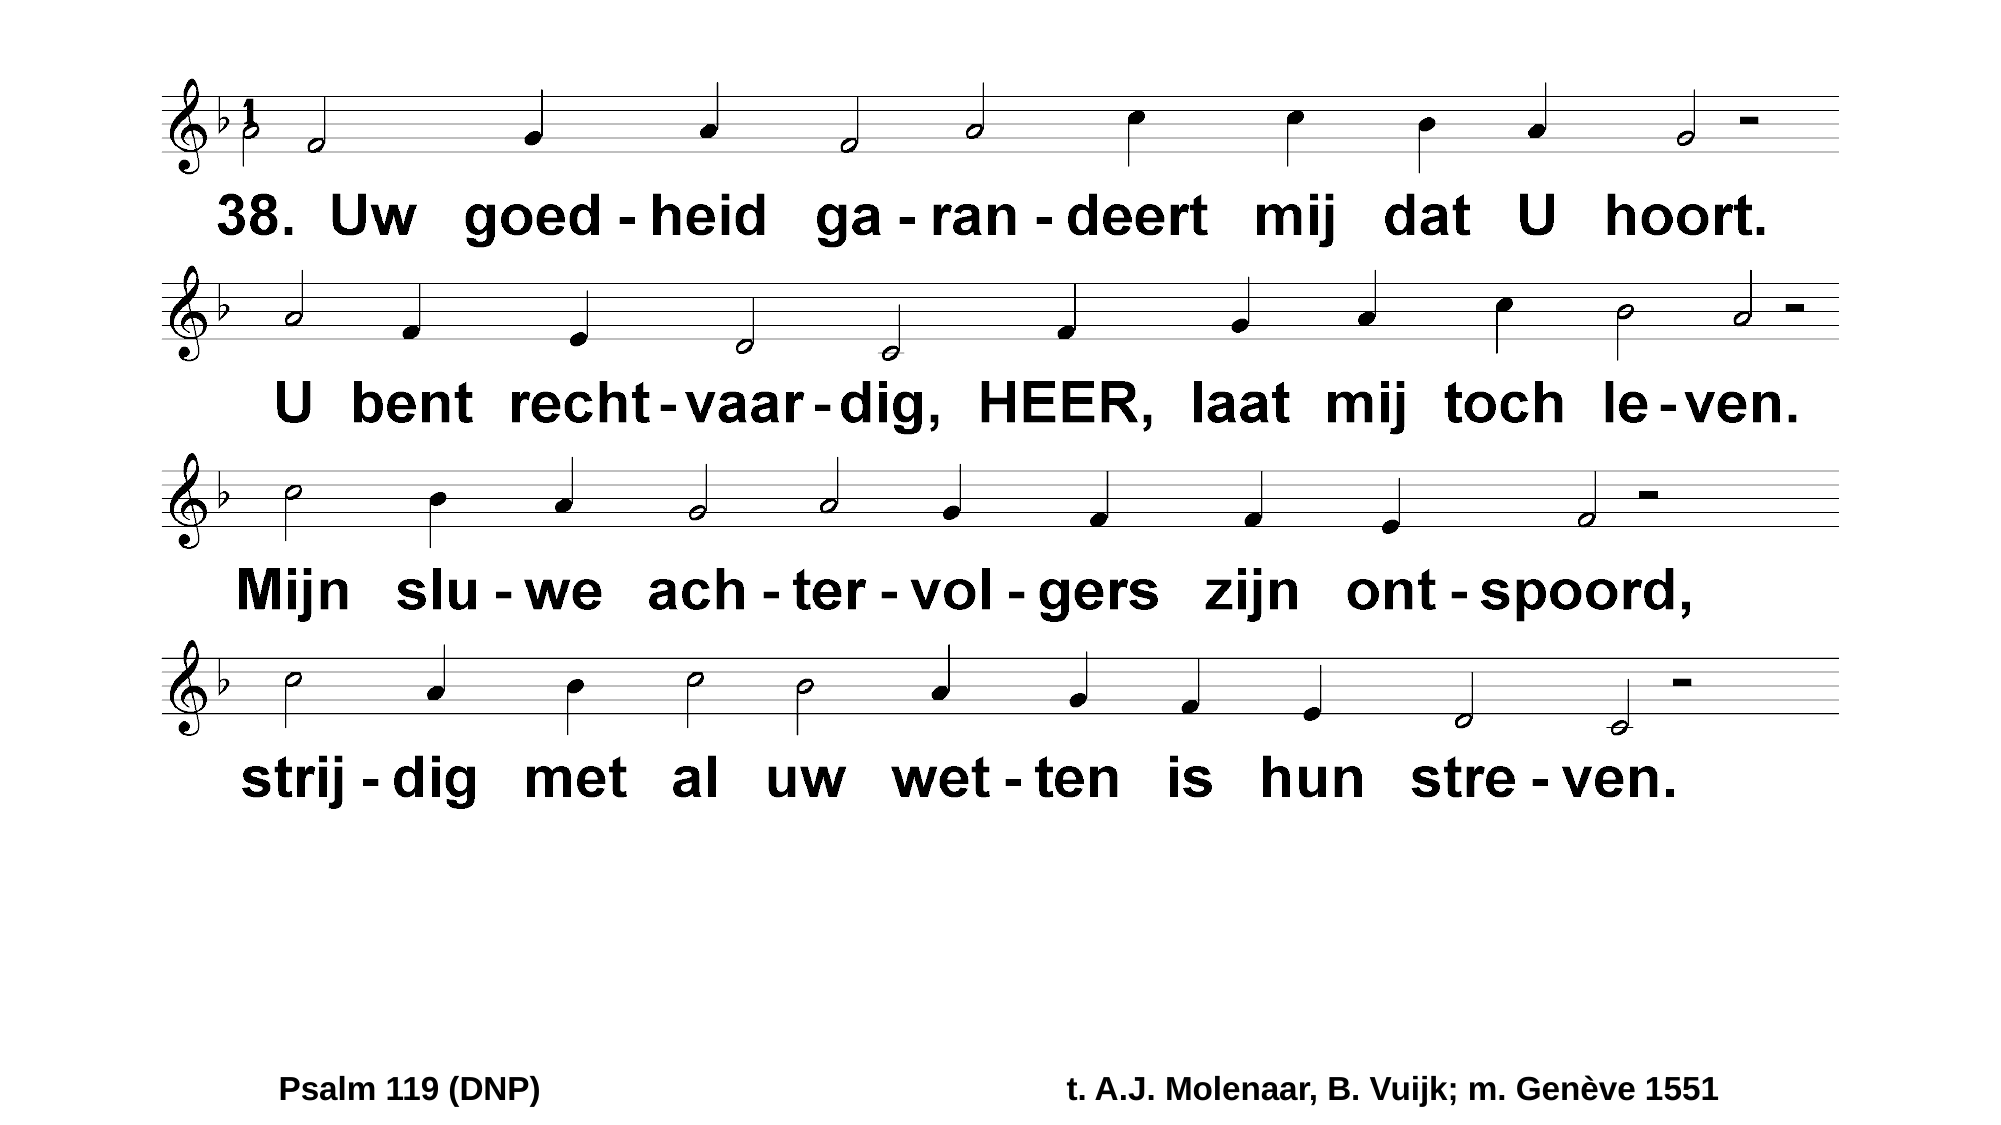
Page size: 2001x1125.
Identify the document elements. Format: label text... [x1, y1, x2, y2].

text_box Psalm 119 (DNP) t. A.J. Molenaar, B. Vuijk; m. Genève 1551 [263, 1059, 1745, 1115]
picture [145, 62, 1855, 825]
